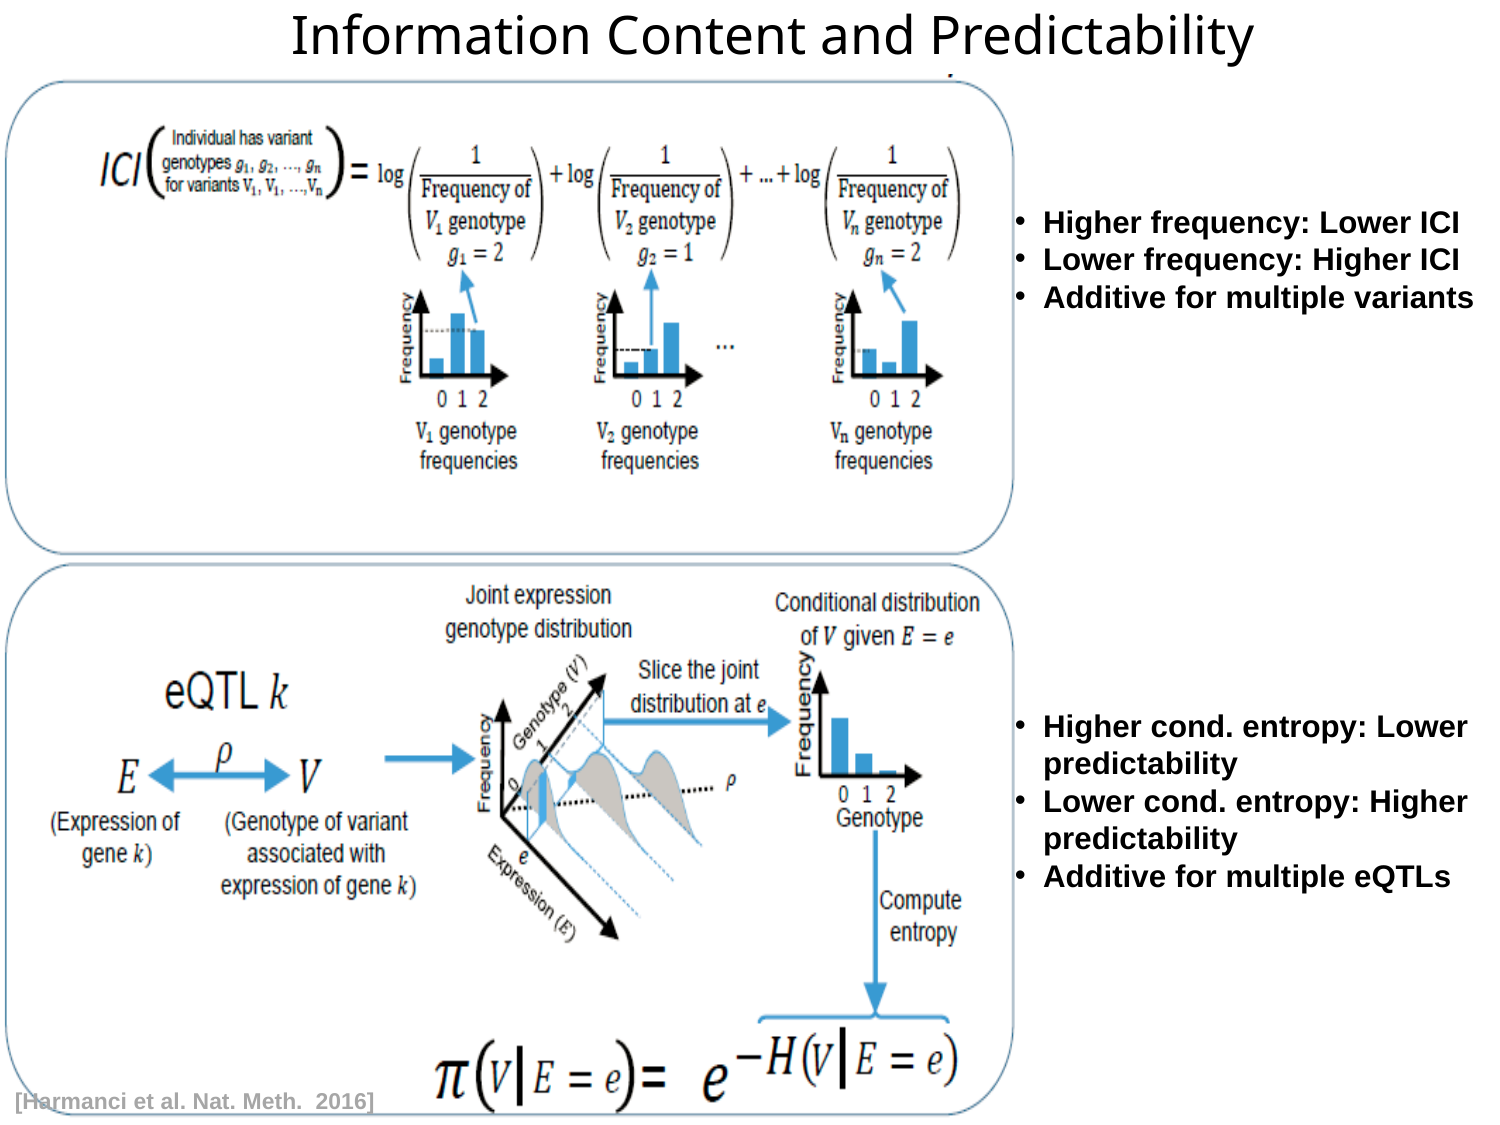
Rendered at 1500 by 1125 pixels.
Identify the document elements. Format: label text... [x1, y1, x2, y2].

text_box Higher frequency: Lower ICI Lower frequency: Higher ICI Additive for multiple variants [1035, 194, 1500, 322]
title Information Content and Predictability [23, 0, 1500, 75]
text_box Higher cond. entropy: Lower predictability Lower cond. entropy: Higher predictability Additive for multiple eQTLs [1035, 698, 1500, 901]
picture [0, 74, 1035, 1123]
